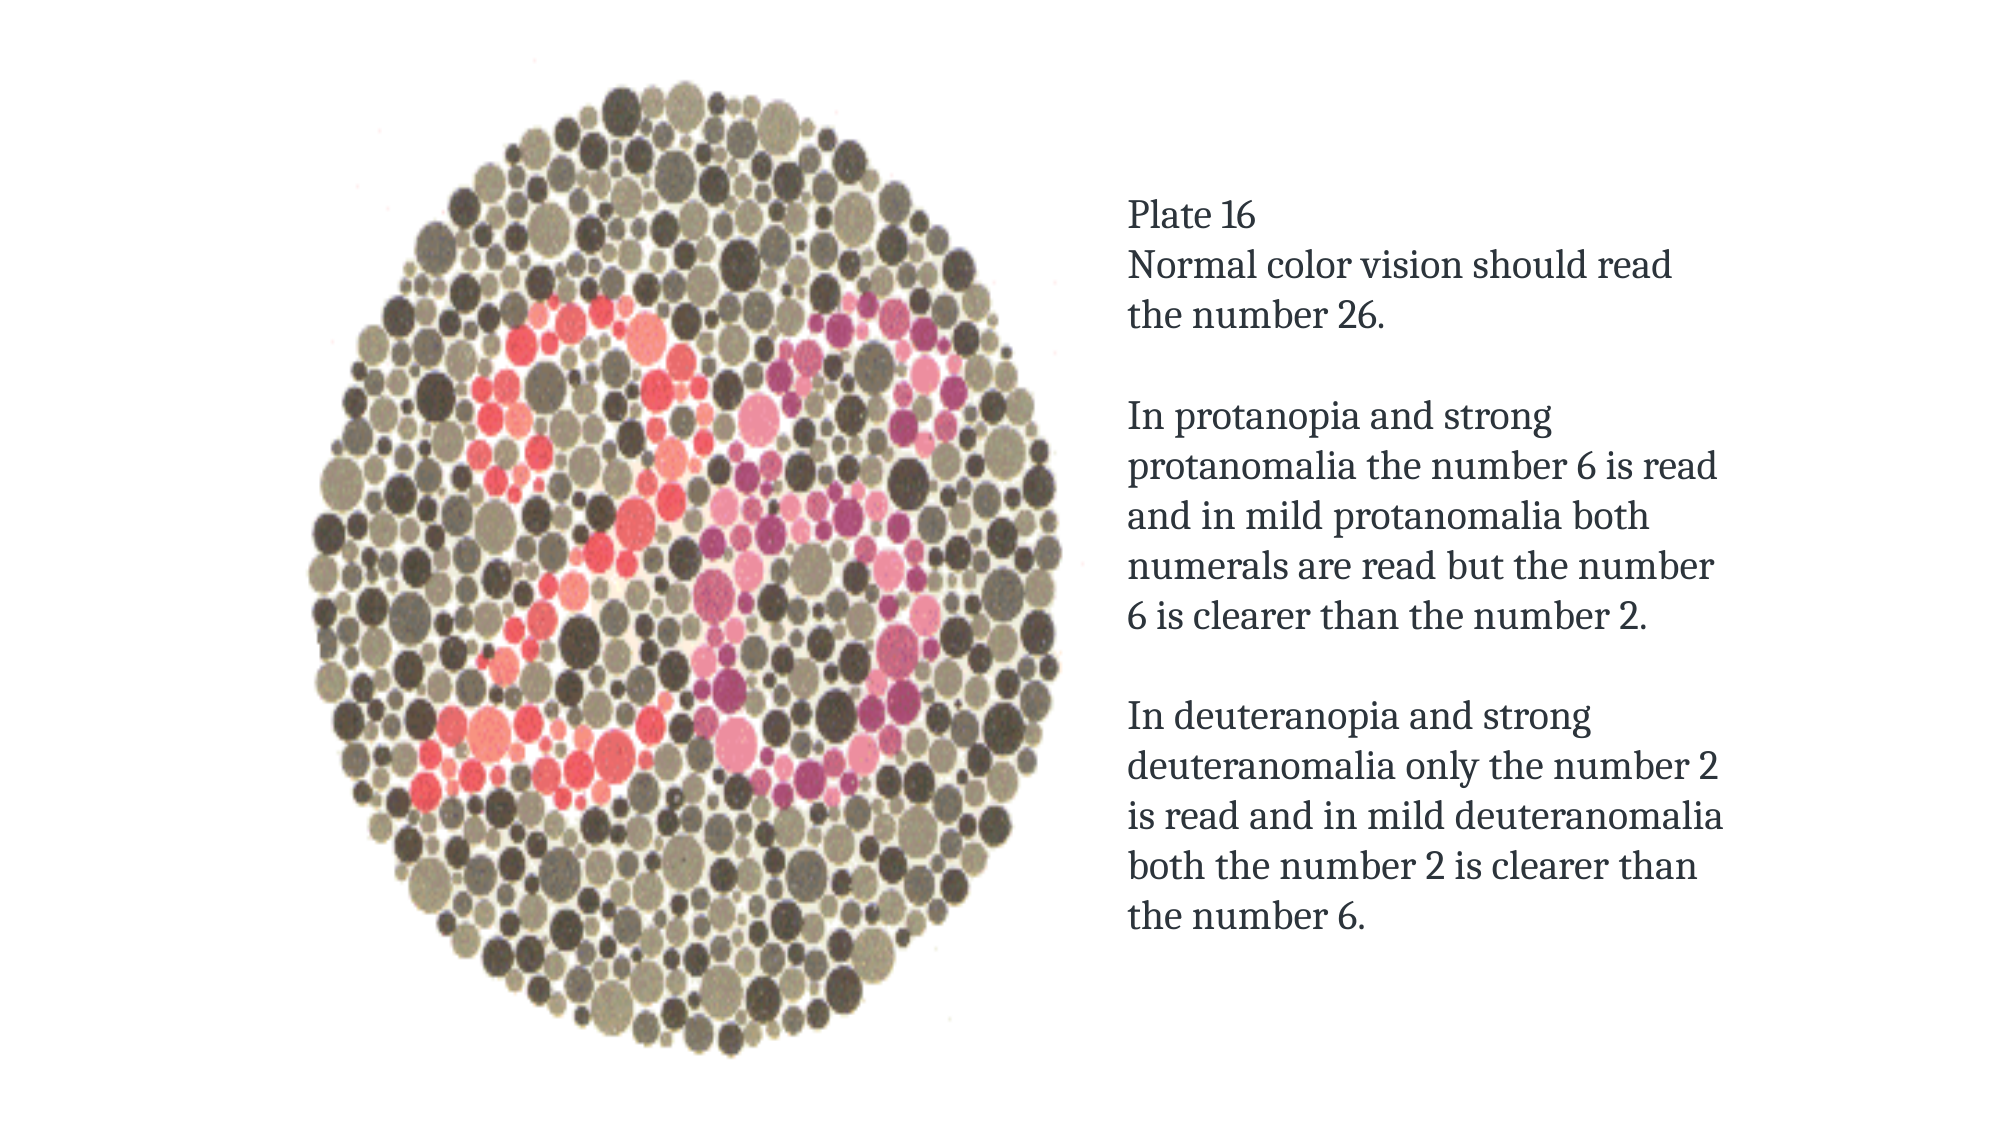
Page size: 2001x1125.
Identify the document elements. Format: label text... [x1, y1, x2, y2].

title Plate 16 Normal color vision should read the number 26. In protanopia and strong protanomalia the number 6 is read and in mild protanomalia both numerals are read but the number 6 is clearer than the number 2. In deuteranopia and strong deuteranomalia only the number 2 is read and in mild deuteranomalia both the number 2 is clearer than the number 6. [1112, 0, 1750, 1125]
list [285, 49, 1096, 1090]
